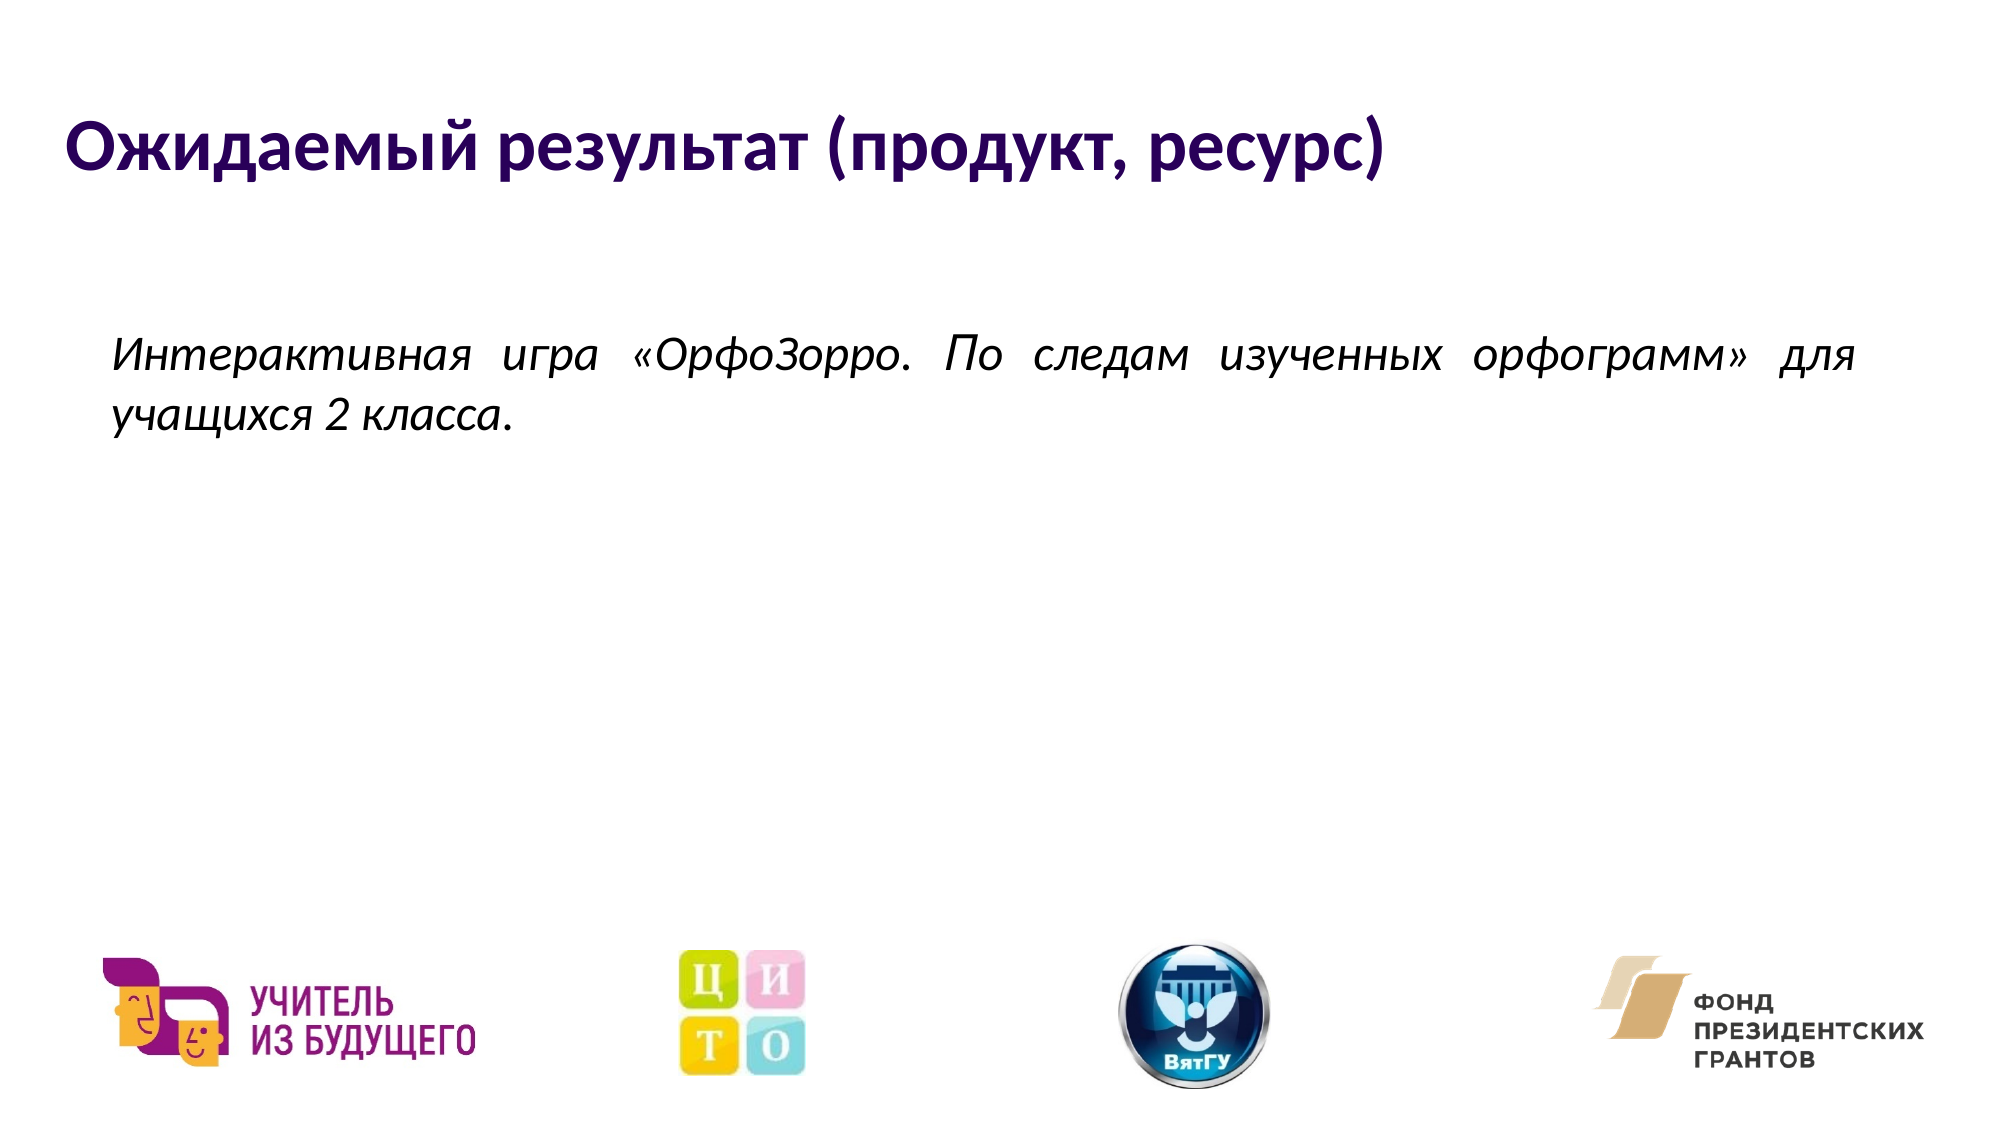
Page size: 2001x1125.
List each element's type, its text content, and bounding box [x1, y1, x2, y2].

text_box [96, 937, 1926, 1089]
text_box Интерактивная игра «ОрфоЗорро. По следам изученных орфограмм» для учащихся 2 класса. [96, 313, 1871, 449]
text_box Ожидаемый результат (продукт, ресурс) [50, 87, 1826, 238]
